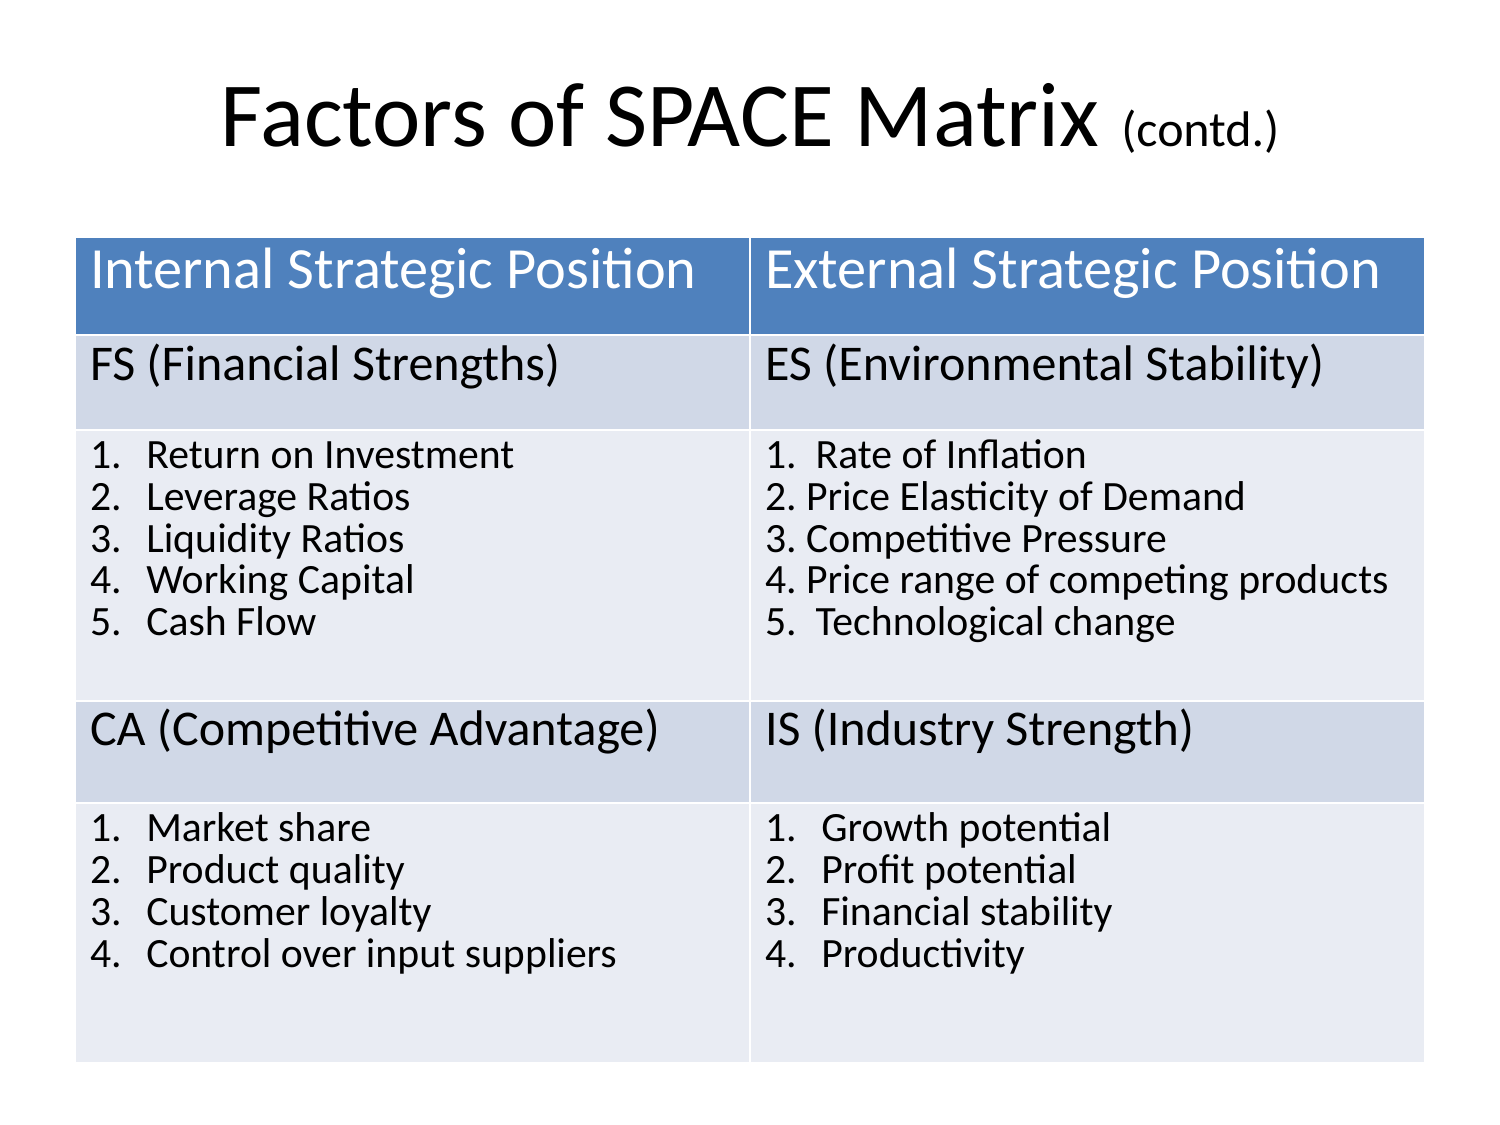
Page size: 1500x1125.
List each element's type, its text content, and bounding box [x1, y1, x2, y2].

table_header Internal Strategic Position [76, 238, 749, 334]
table_cell ES (Environmental Stability) [751, 336, 1424, 429]
table_cell IS (Industry Strength) [751, 702, 1424, 802]
table_cell Market share Product quality Customer loyalty Control over input suppliers [76, 804, 749, 1062]
table_cell CA (Competitive Advantage) [76, 702, 749, 802]
table_cell Growth potential Profit potential Financial stability Productivity [751, 804, 1424, 1062]
table_cell Return on Investment Leverage Ratios Liquidity Ratios Working Capital Cash Flow [76, 431, 749, 700]
table_header External Strategic Position [751, 238, 1424, 334]
title Factors of SPACE Matrix (contd.) [75, 45, 1425, 175]
table_cell 1. Rate of Inflation 2. Price Elasticity of Demand 3. Competitive Pressure 4. Price range of competing products 5. Technological change [751, 431, 1424, 700]
table_cell FS (Financial Strengths) [76, 336, 749, 429]
